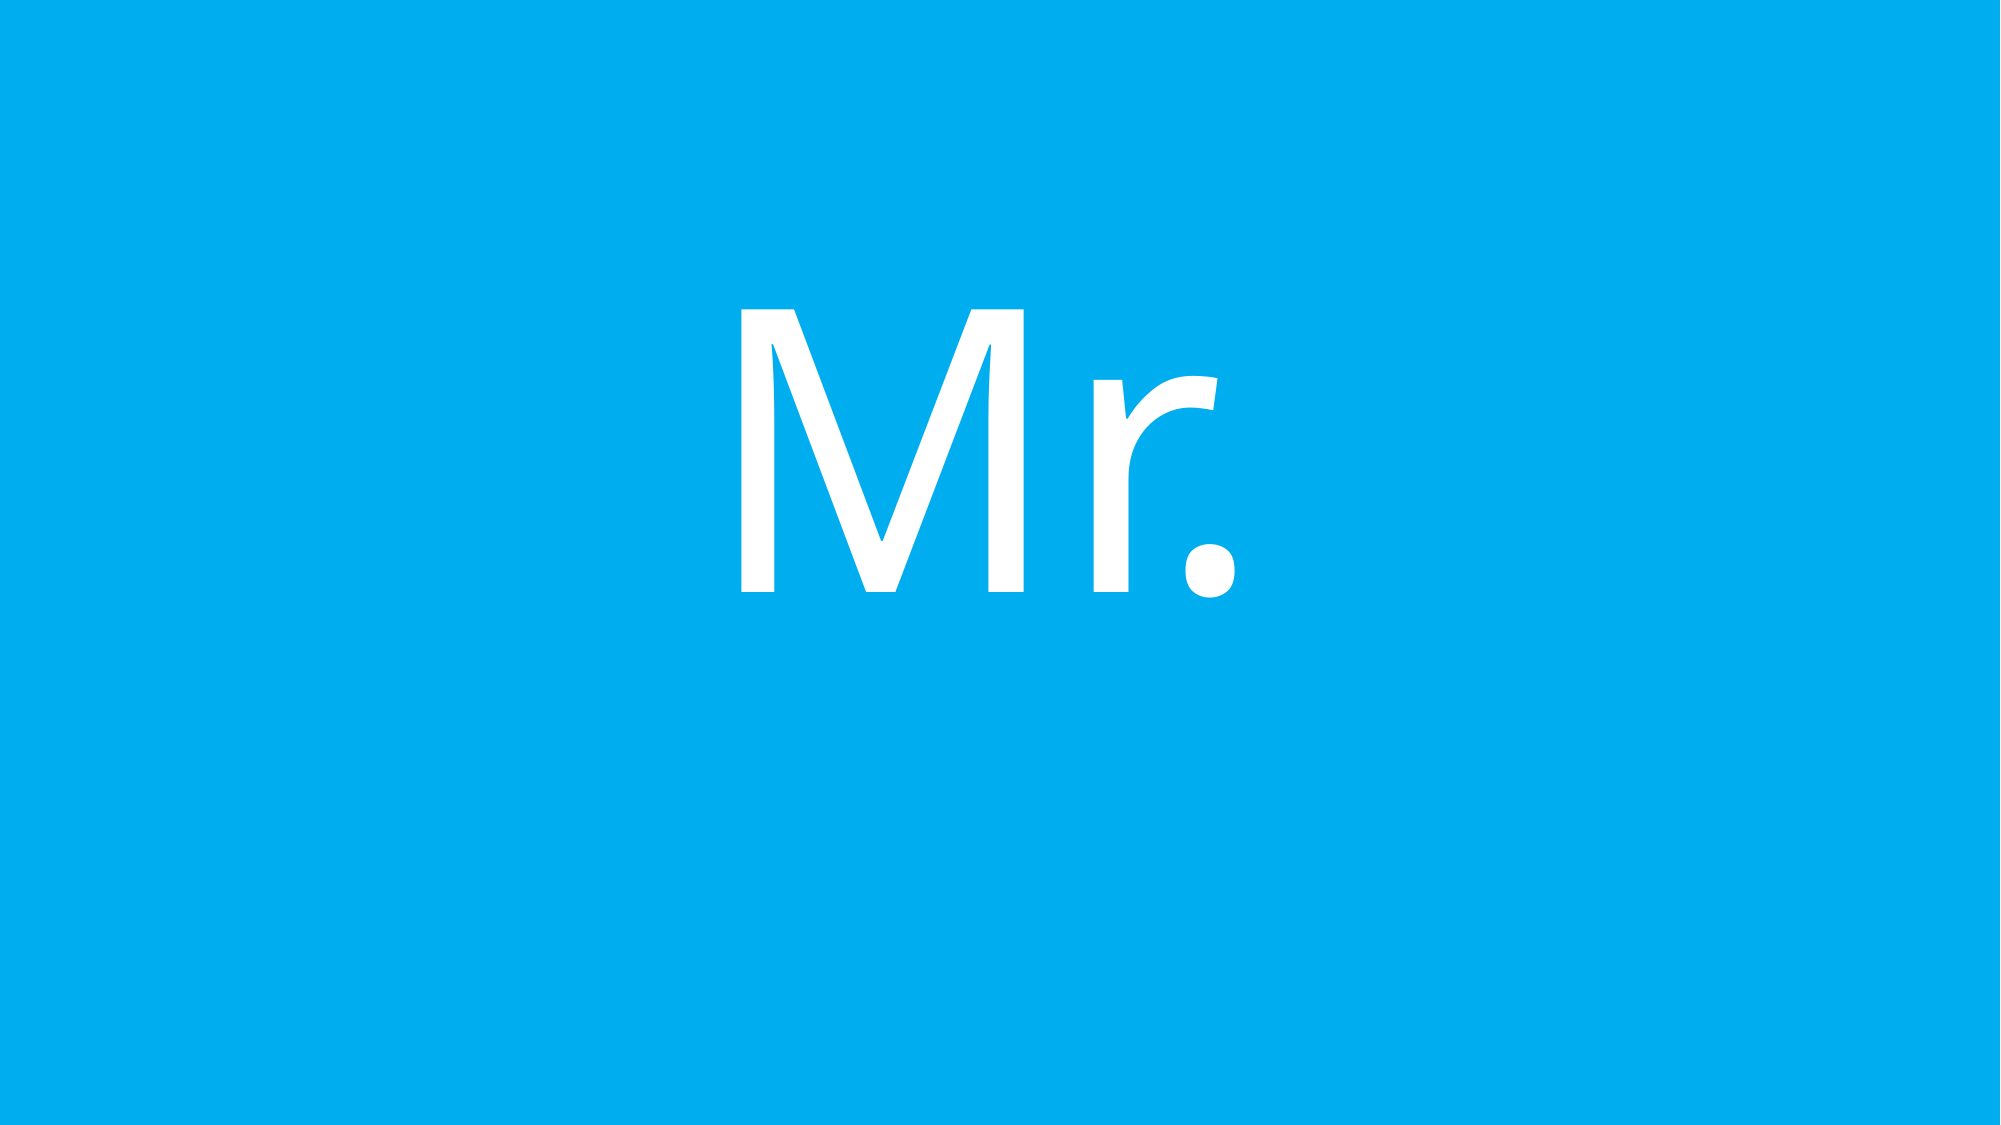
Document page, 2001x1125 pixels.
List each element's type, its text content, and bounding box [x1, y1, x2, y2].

title Mr. [98, 126, 1868, 677]
